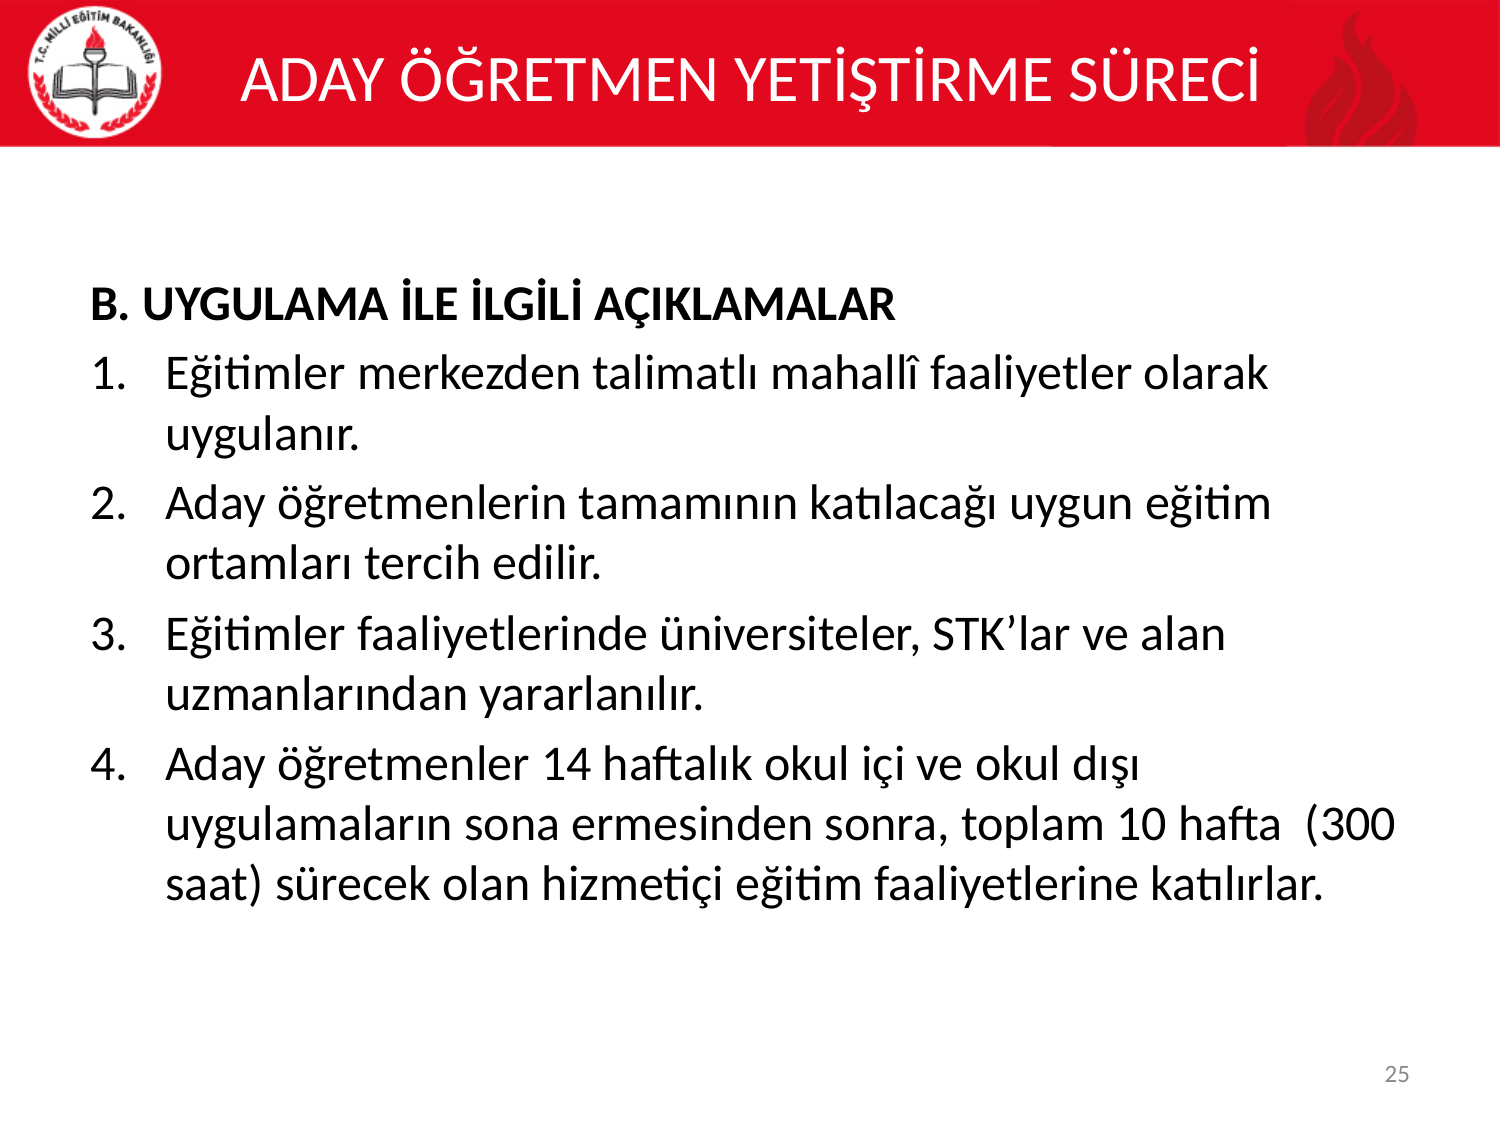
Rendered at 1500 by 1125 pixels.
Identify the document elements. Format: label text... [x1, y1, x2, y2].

picture [0, 0, 1500, 1125]
list B. UYGULAMA İLE İLGİLİ AÇIKLAMALAR Eğitimler merkezden talimatlı mahallî faaliyetler olarak uygulanır. Aday öğretmenlerin tamamının katılacağı uygun eğitim ortamları tercih edilir. Eğitimler faaliyetlerinde üniversiteler, STK’lar ve alan uzmanlarından yararlanılır. Aday öğretmenler 14 haftalık okul içi ve okul dışı uygulamaların sona ermesinden sonra, toplam 10 hafta (300 saat) sürecek olan hizmetiçi eğitim faaliyetlerine katılırlar. [75, 262, 1425, 1005]
slide_number 25 [1074, 1042, 1425, 1103]
title ADAY ÖĞRETMEN YETİŞTİRME SÜRECİ [76, 0, 1427, 149]
